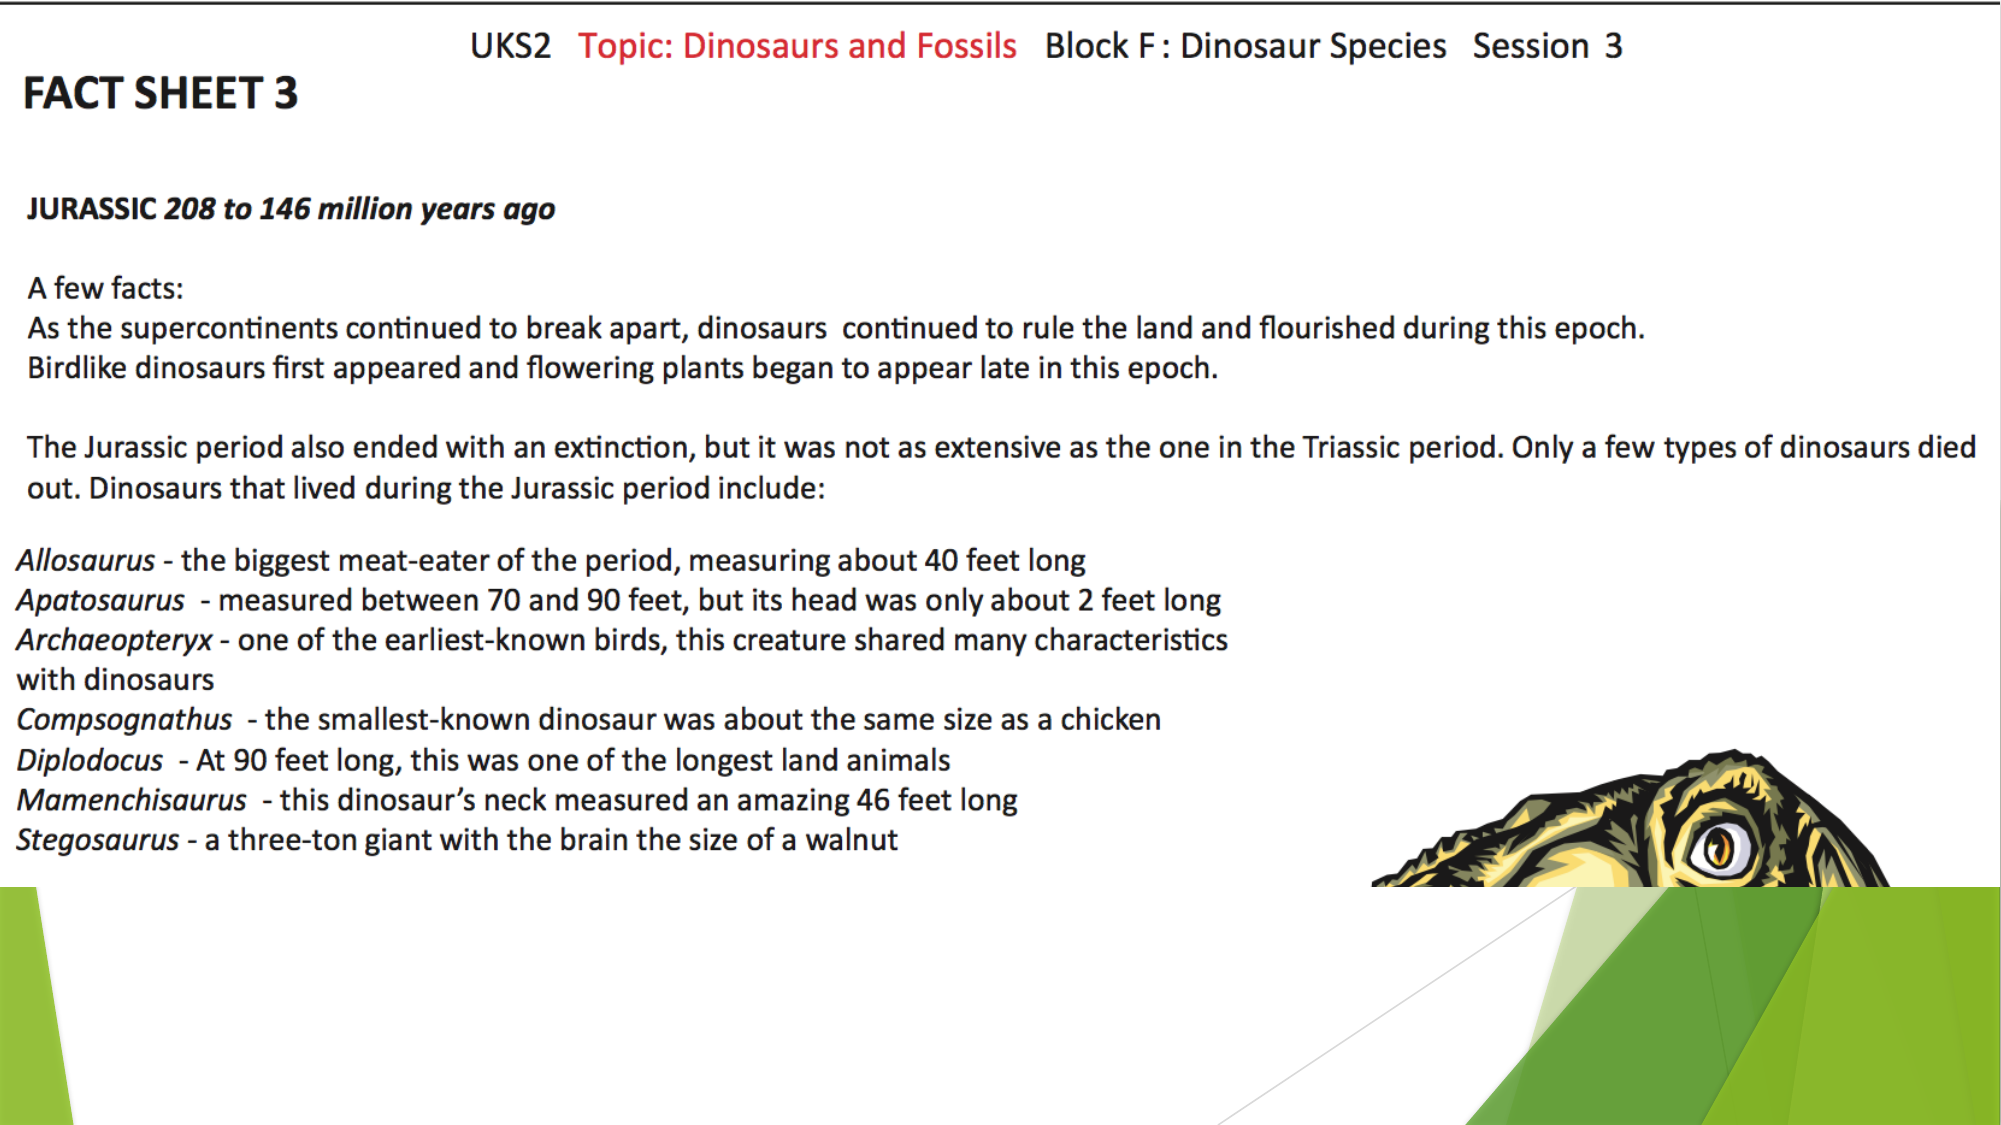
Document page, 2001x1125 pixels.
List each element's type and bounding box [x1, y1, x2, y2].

picture [0, 0, 2000, 887]
